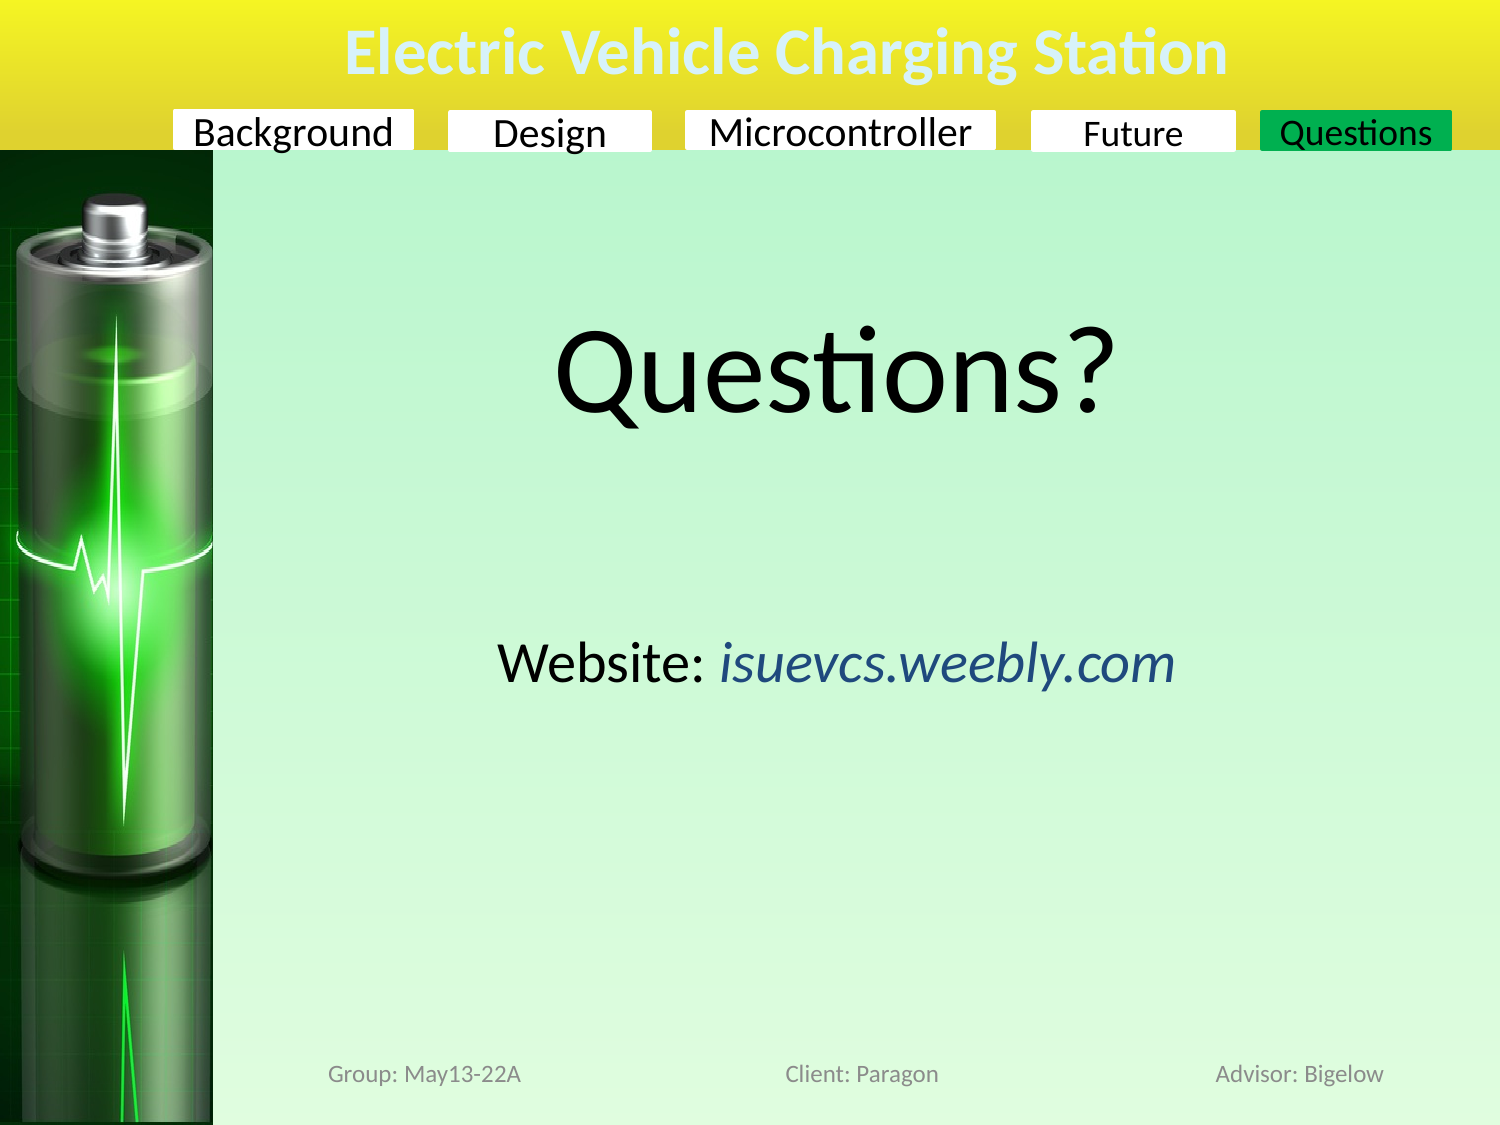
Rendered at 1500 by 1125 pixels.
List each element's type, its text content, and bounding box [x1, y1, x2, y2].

slide_number Advisor: Bigelow [1125, 1042, 1475, 1103]
picture [0, 150, 213, 1125]
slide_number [249, 1042, 600, 1103]
footer Client: Paragon [624, 1042, 1100, 1103]
list Questions? Website: isuevcs.weebly.com [225, 174, 1450, 1005]
